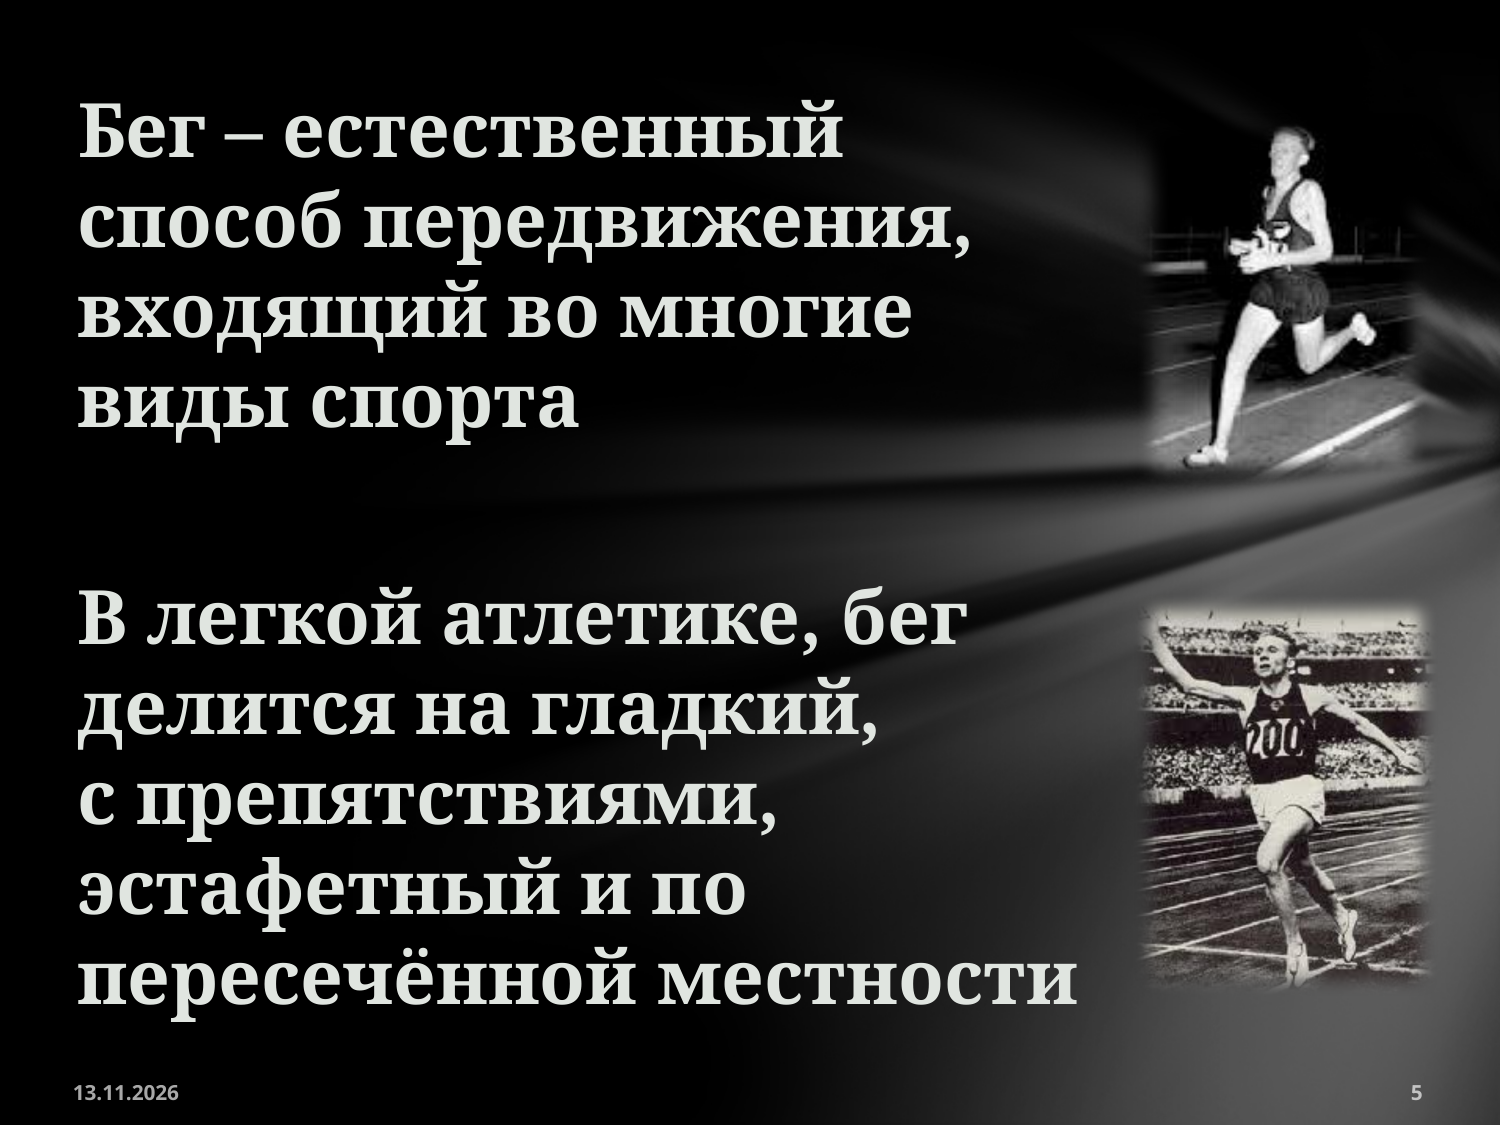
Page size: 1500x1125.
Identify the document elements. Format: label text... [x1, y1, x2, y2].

text_box В легкой атлетике, бег делится на гладкий, с препятствиями, эстафетный и по пересечённой местности [62, 562, 1138, 1028]
slide_number 5 [1293, 1073, 1438, 1115]
text_box Бег – естественный способ передвижения, входящий во многие виды спорта [62, 74, 1050, 450]
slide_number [57, 1073, 299, 1115]
picture [1133, 593, 1439, 997]
picture [1135, 112, 1431, 486]
